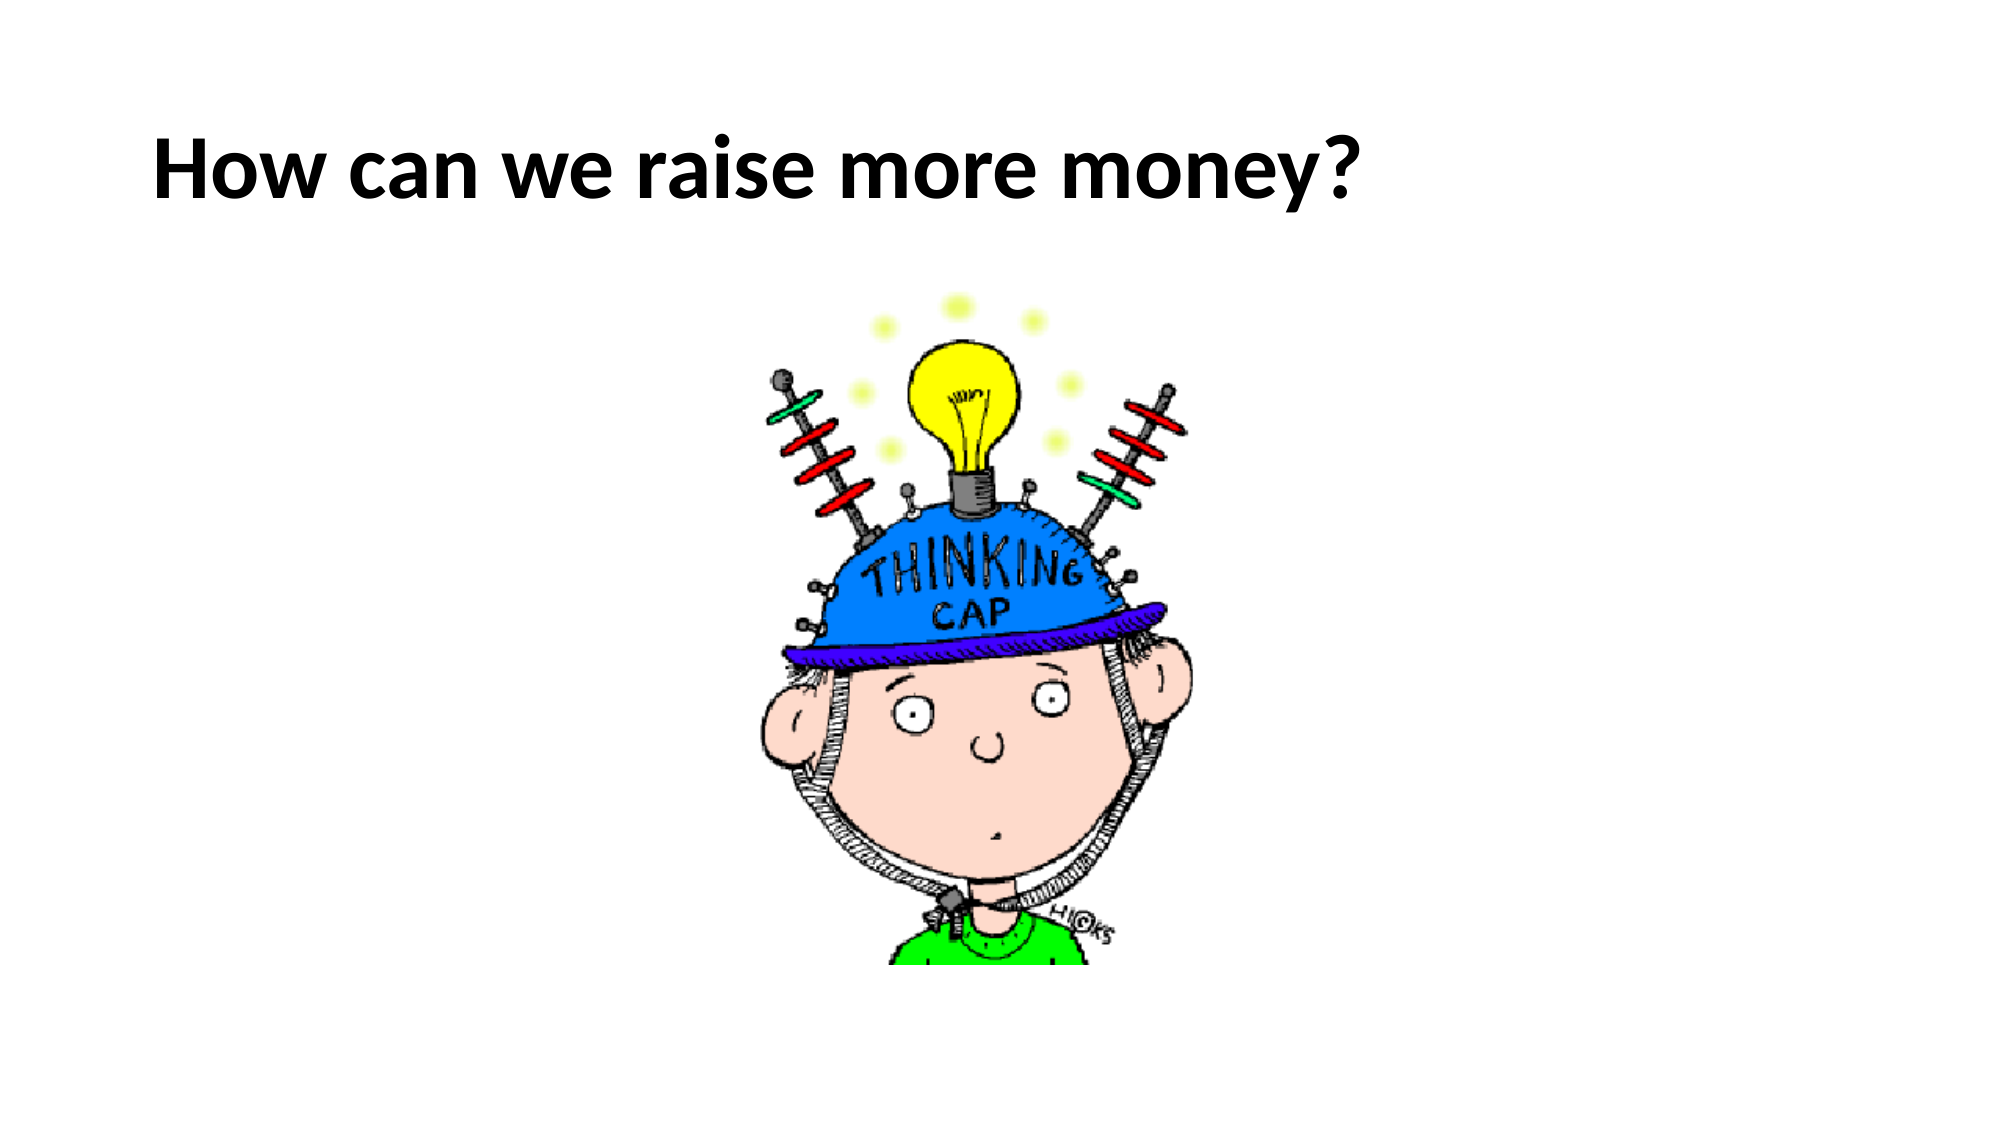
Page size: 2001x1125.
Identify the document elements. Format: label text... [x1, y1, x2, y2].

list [734, 276, 1204, 965]
title How can we raise more money? [137, 59, 1863, 278]
